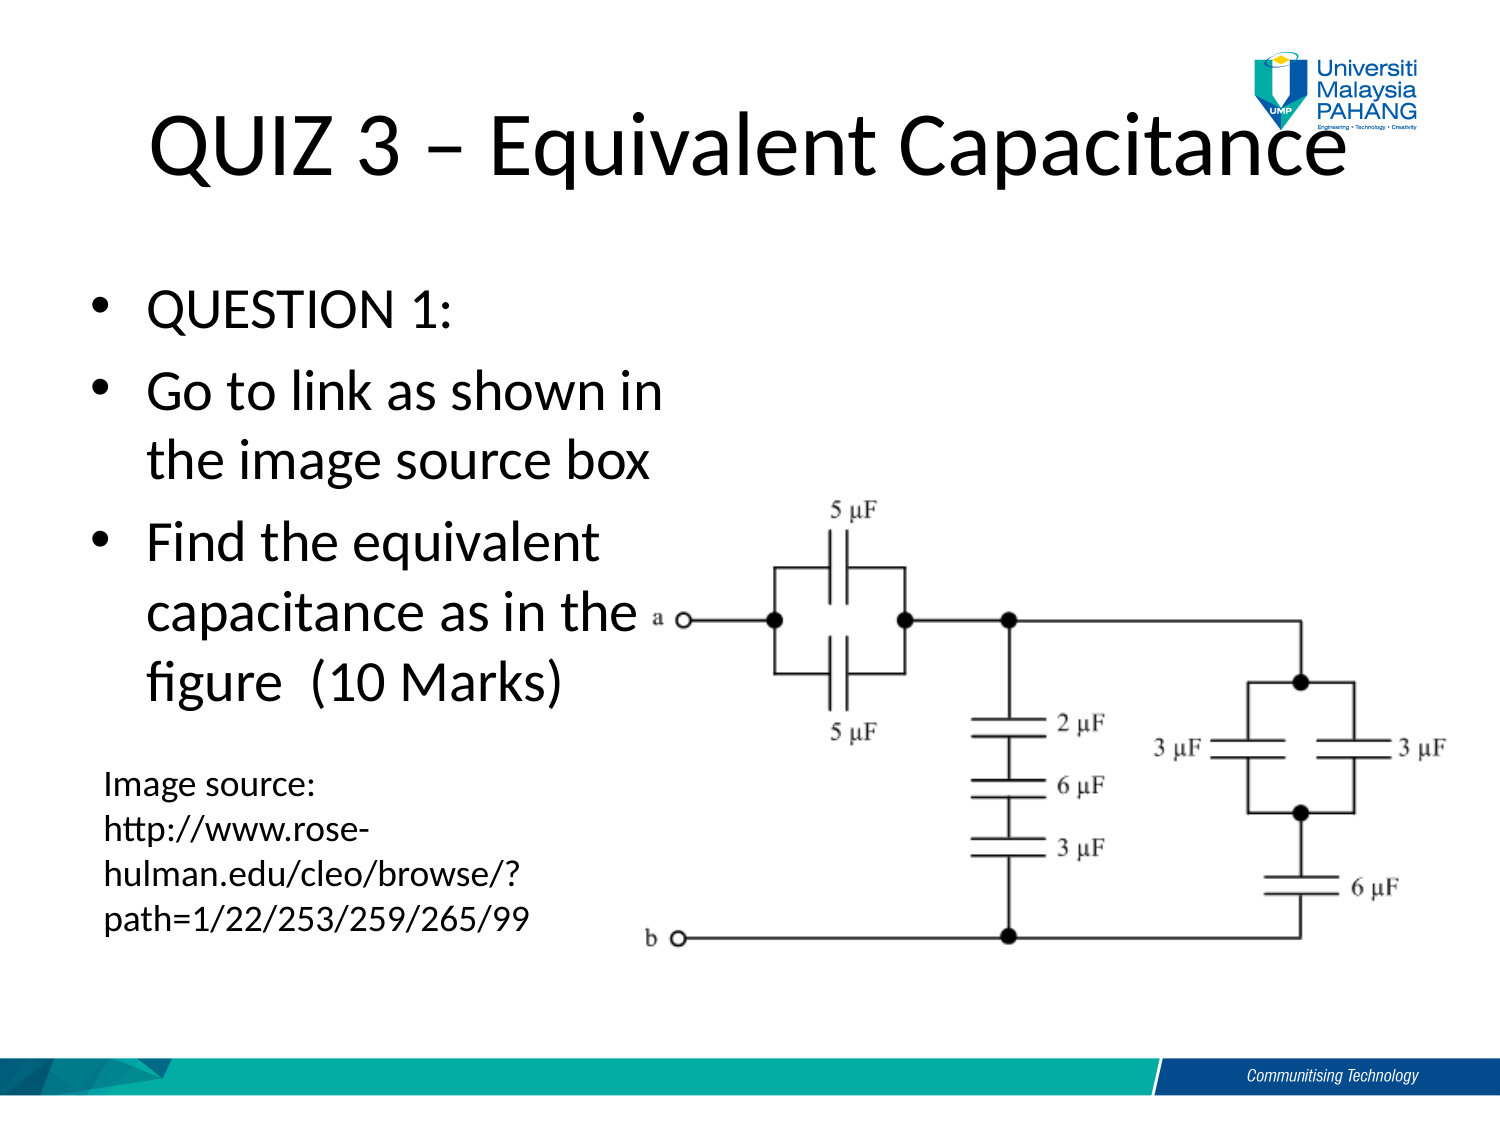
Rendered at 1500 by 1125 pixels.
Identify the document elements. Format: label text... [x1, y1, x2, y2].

text_box Image source: http://www.rose-hulman.edu/cleo/browse/?path=1/22/253/259/265/99 [88, 751, 585, 947]
list QUESTION 1: Go to link as shown in the image source box Find the equivalent capacitance as in the figure (10 Marks) [75, 262, 738, 1005]
title QUIZ 3 – Equivalent Capacitance [75, 45, 1425, 233]
picture [0, 0, 1500, 1125]
